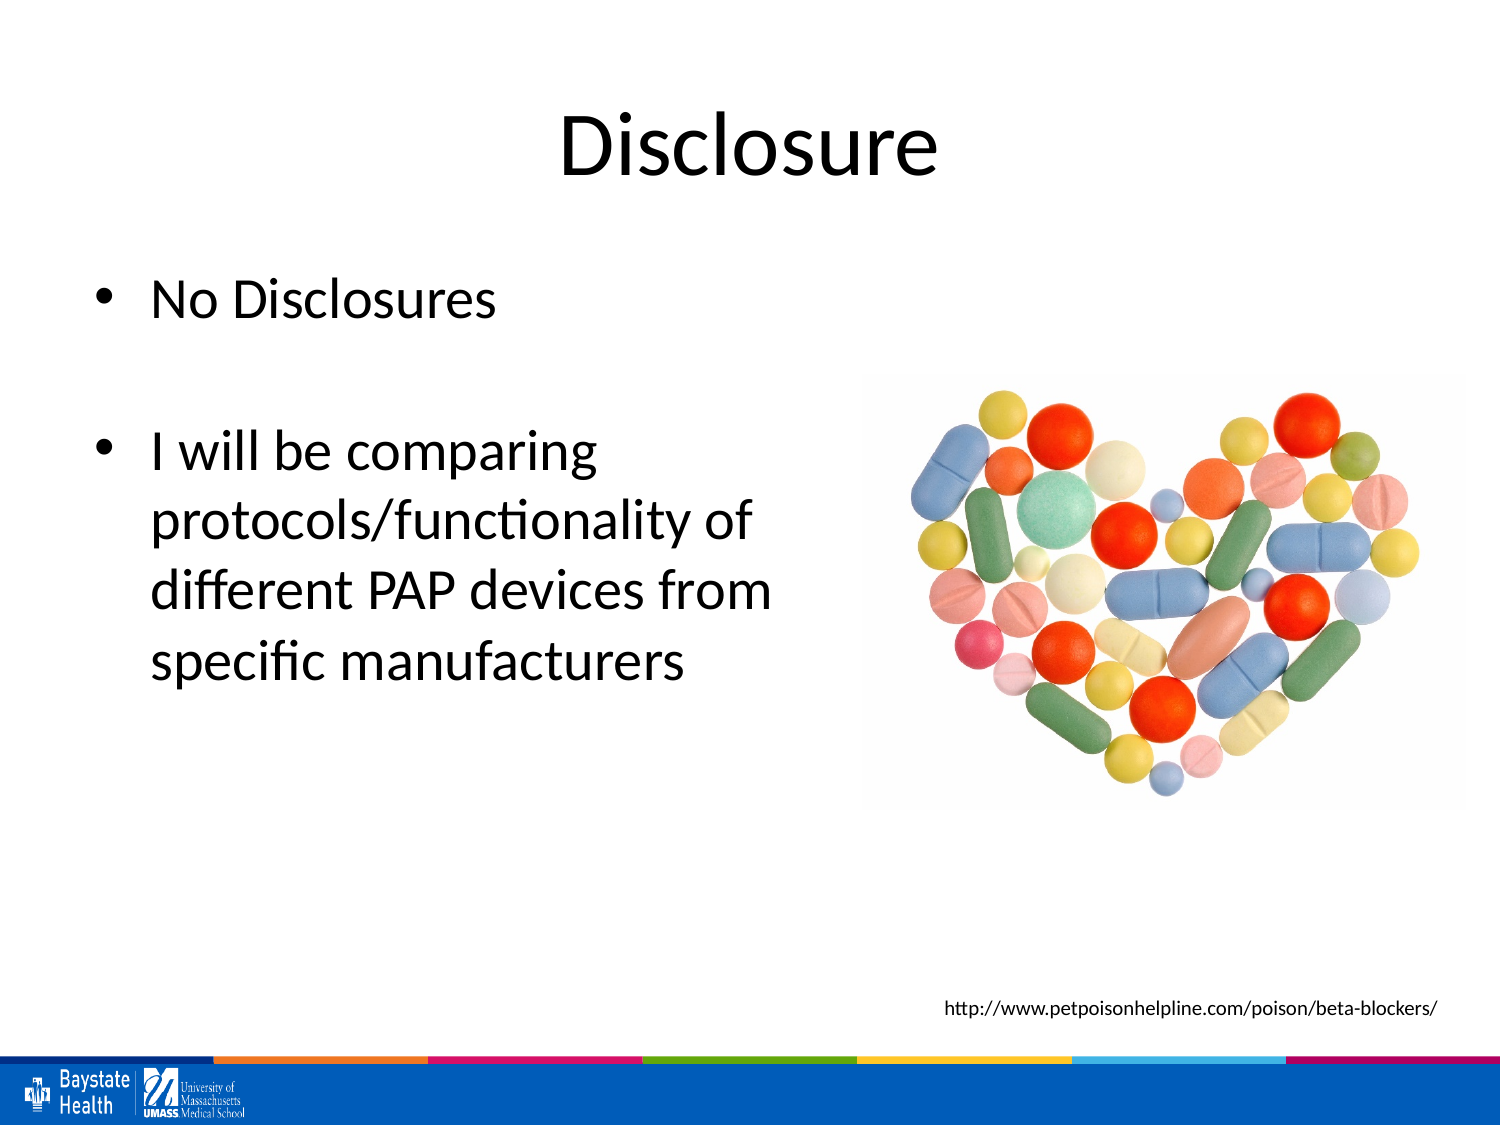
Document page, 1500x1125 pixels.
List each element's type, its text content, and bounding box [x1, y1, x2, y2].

picture [862, 374, 1466, 810]
picture [24, 1067, 245, 1118]
list No Disclosures I will be comparing protocols/functionality of different PAP devices from specific manufacturers [79, 252, 868, 810]
text_box http://www.petpoisonhelpline.com/poison/beta-blockers/ [929, 987, 1466, 1028]
title Disclosure [75, 45, 1425, 233]
